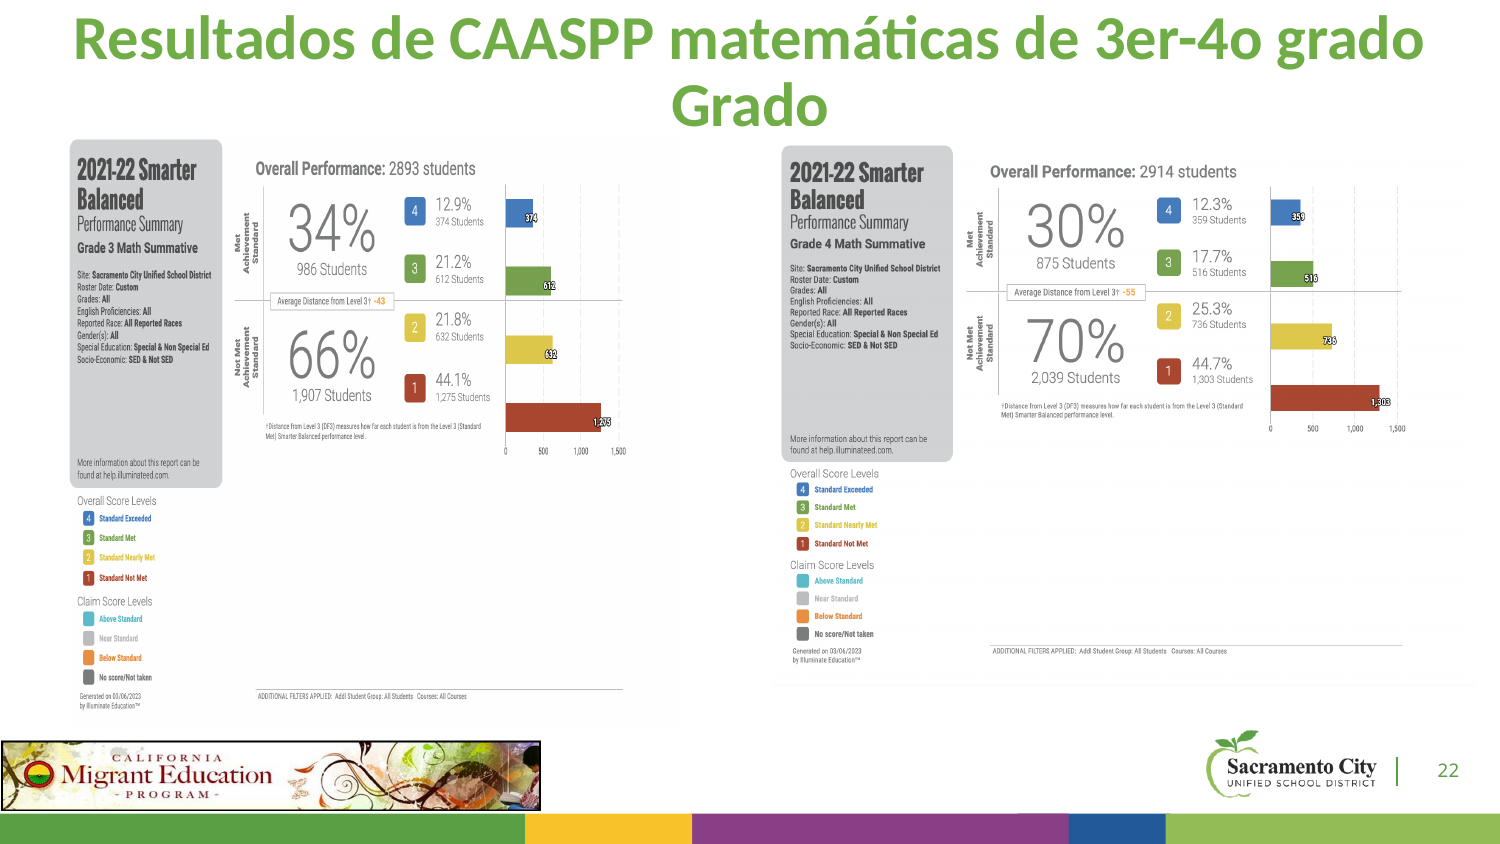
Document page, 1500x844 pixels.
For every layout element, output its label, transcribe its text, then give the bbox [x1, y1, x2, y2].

picture [0, 740, 541, 812]
picture [64, 132, 681, 731]
title Resultados de CAASPP matemáticas de 3er-4o grado Grado [25, 0, 1475, 102]
picture [1204, 727, 1378, 800]
picture [772, 125, 1476, 686]
